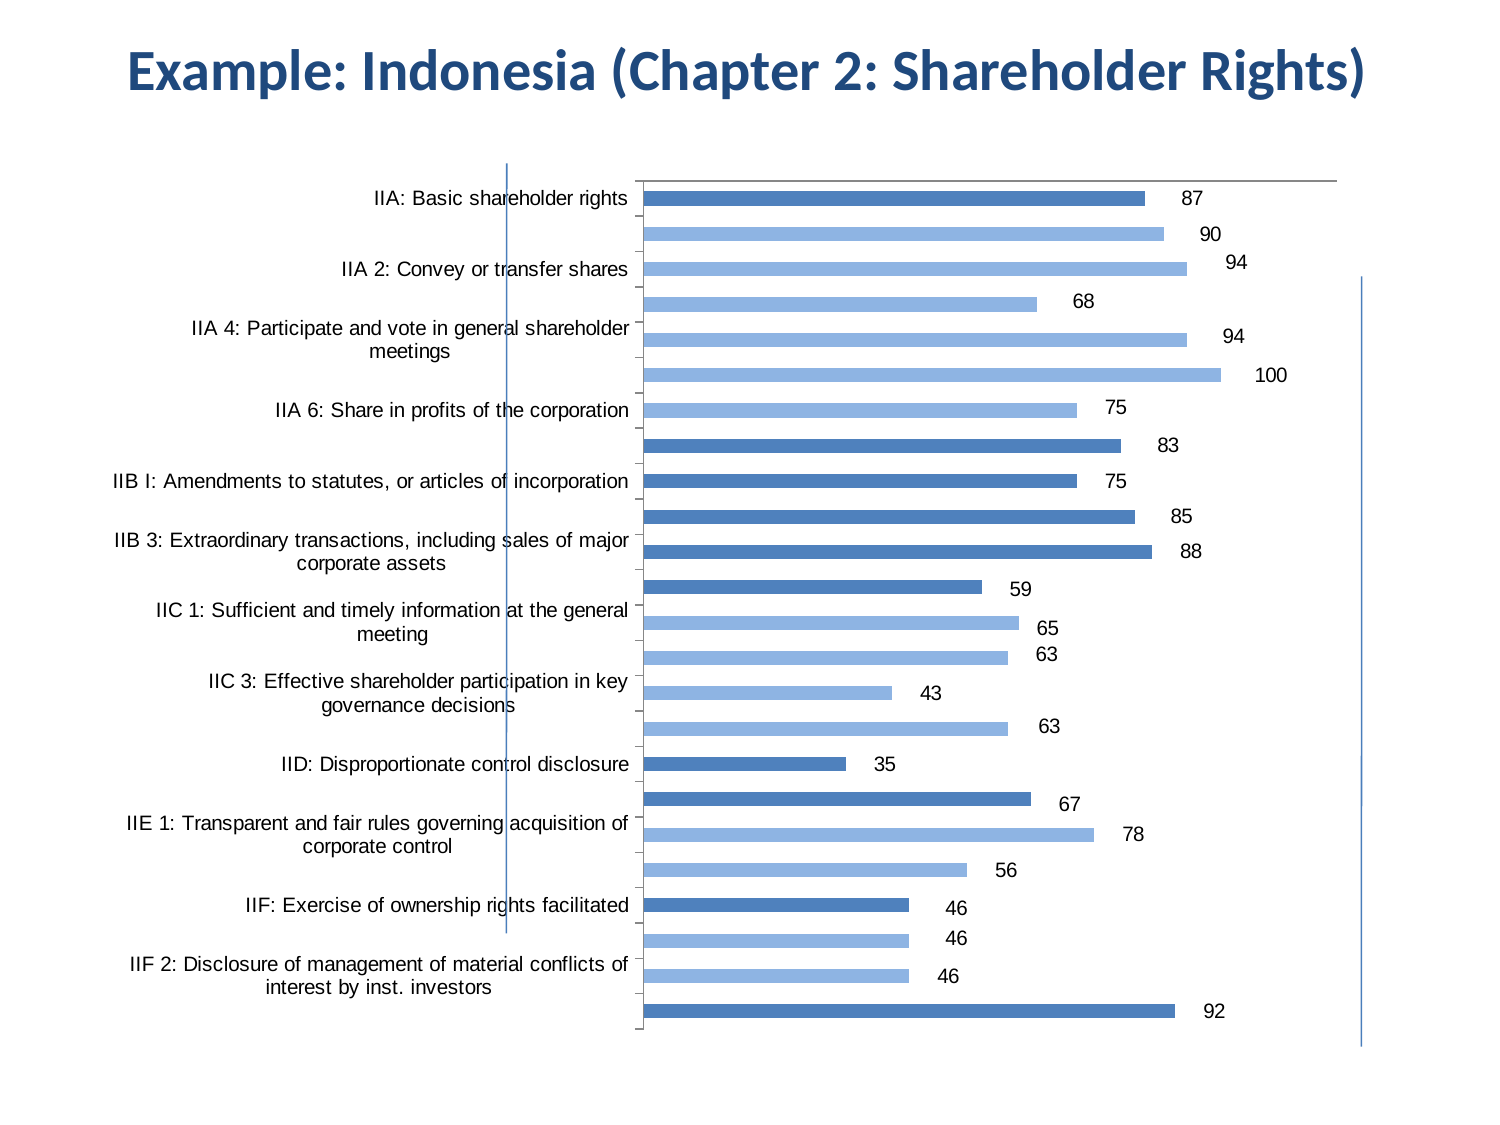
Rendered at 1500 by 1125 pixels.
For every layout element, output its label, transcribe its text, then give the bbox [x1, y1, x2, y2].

chart [112, 162, 1363, 1048]
title Example: Indonesia (Chapter 2: Shareholder Rights) [112, 24, 1388, 200]
